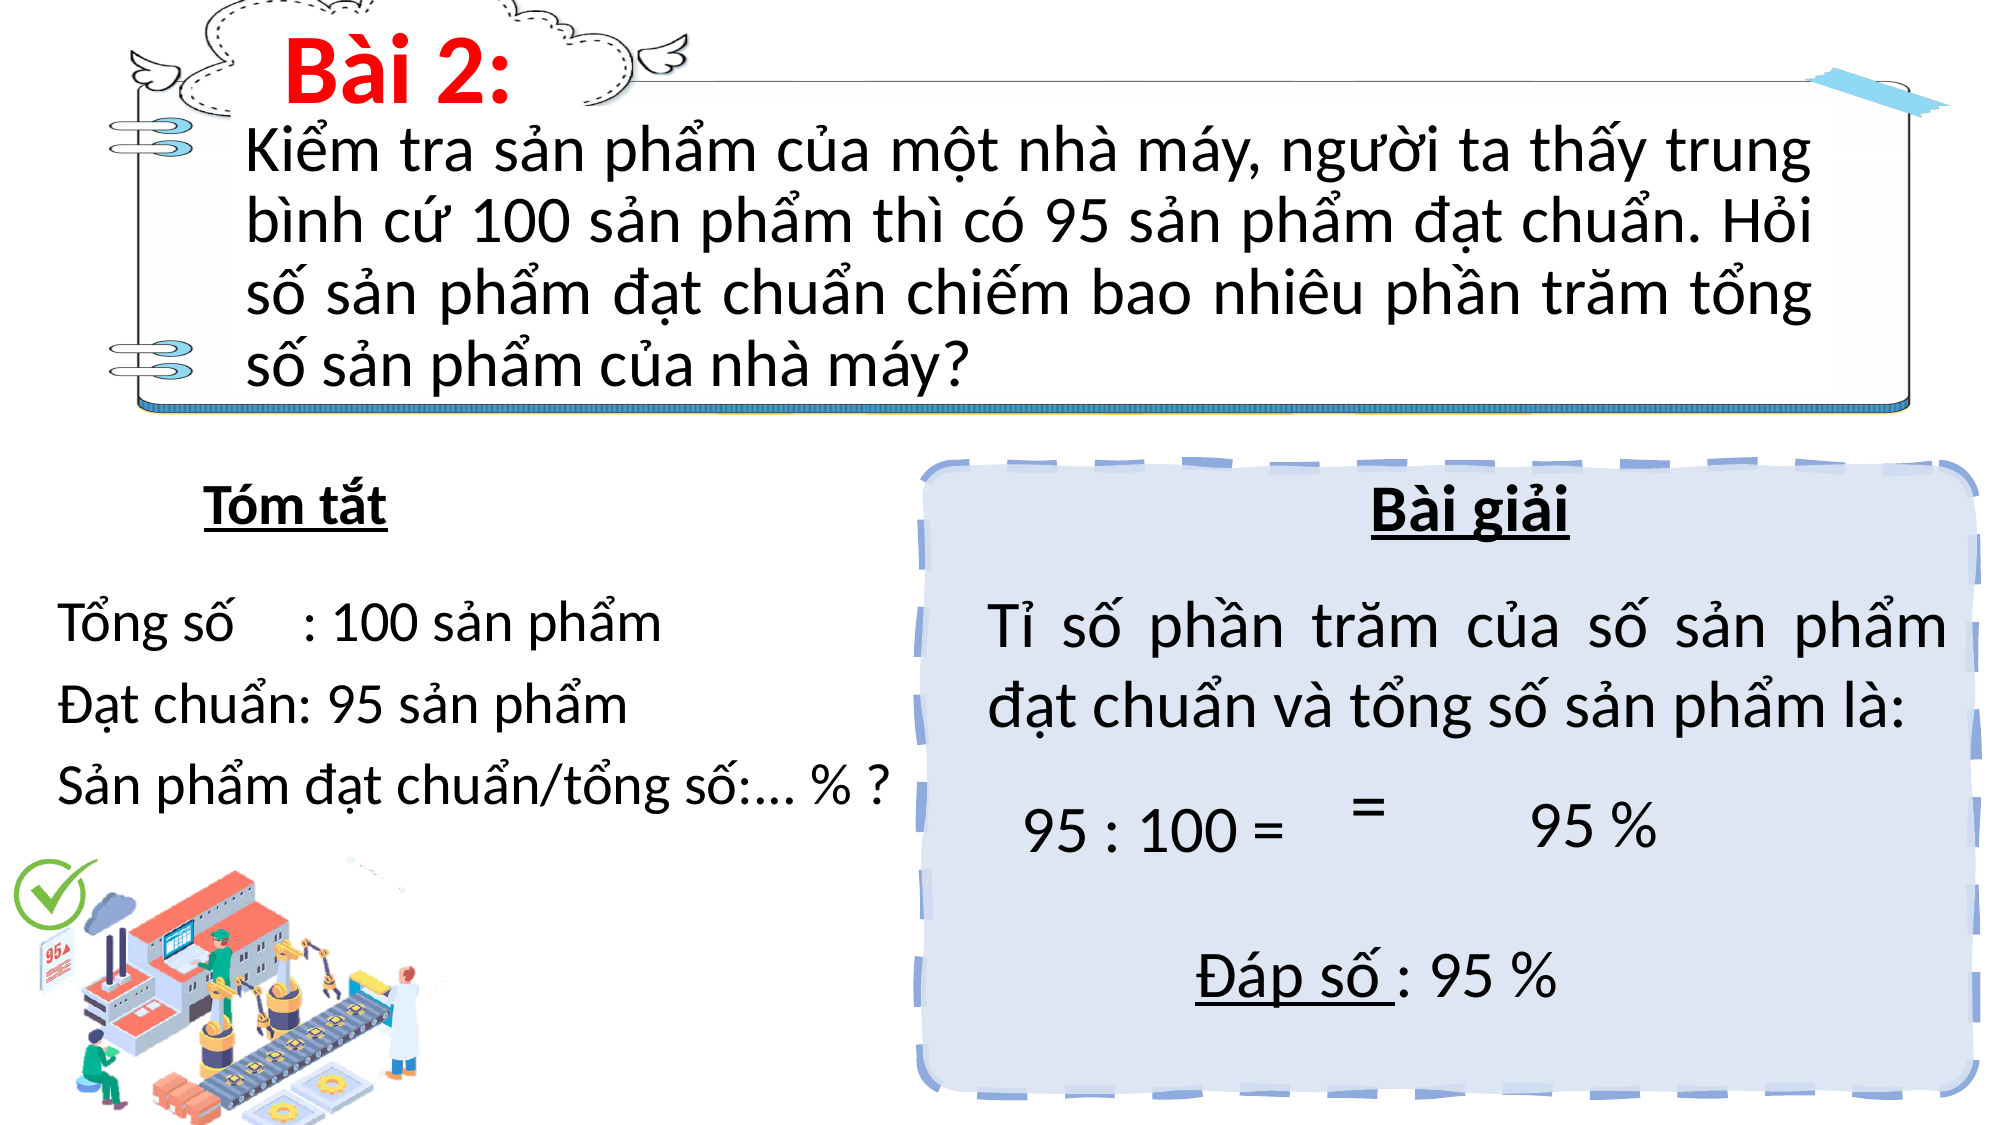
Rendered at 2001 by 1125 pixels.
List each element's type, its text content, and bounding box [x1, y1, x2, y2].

picture [109, 0, 1950, 415]
text_box Tổng số : 100 sản phẩm Đạt chuẩn: 95 sản phẩm Sản phẩm đạt chuẩn/tổng số:... % ? [42, 575, 931, 851]
text_box [918, 462, 1978, 1096]
text_box 95 : 100 = [1006, 778, 1394, 879]
text_box Bài giải [1356, 466, 1694, 573]
text_box 95 % [1513, 773, 1726, 874]
text_box Tóm tắt [188, 458, 403, 544]
text_box Tỉ số phần trăm của số sản phẩm đạt chuẩn và tổng số sản phẩm là: [972, 573, 1964, 749]
text_box Đáp số : 95 % [1180, 923, 1594, 1024]
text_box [10, 846, 458, 1125]
